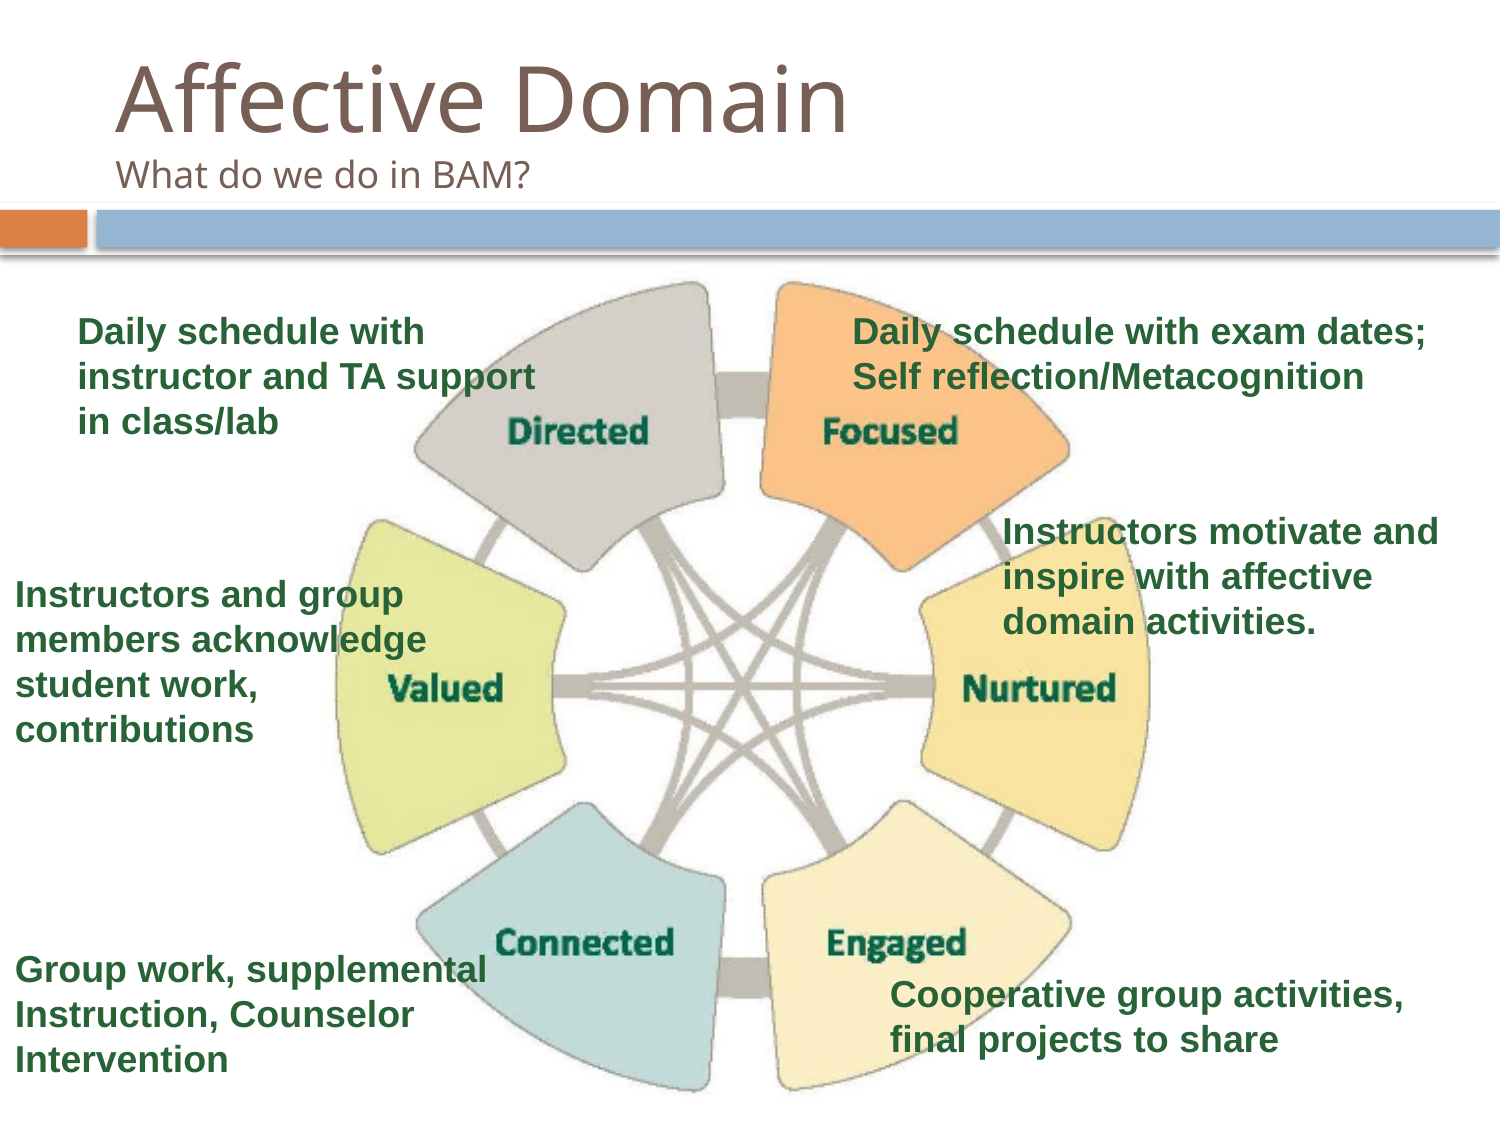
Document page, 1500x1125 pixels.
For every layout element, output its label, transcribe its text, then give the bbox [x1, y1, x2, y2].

text_box Daily schedule with exam dates; Self reflection/Metacognition [1206, 299, 1500, 405]
picture [274, 270, 1201, 1125]
text_box Instructors motivate and inspire with affective domain activities. [1206, 499, 1500, 650]
text_box Cooperative group activities, final projects to share [1206, 962, 1438, 1068]
title Affective Domain What do we do in BAM? [100, 37, 1439, 201]
text_box Instructors and group members acknowledge student work, contributions [0, 562, 268, 758]
text_box Daily schedule with instructor and TA support in class/lab [62, 299, 268, 450]
text_box Group work, supplemental Instruction, Counselor Intervention [0, 937, 268, 1088]
